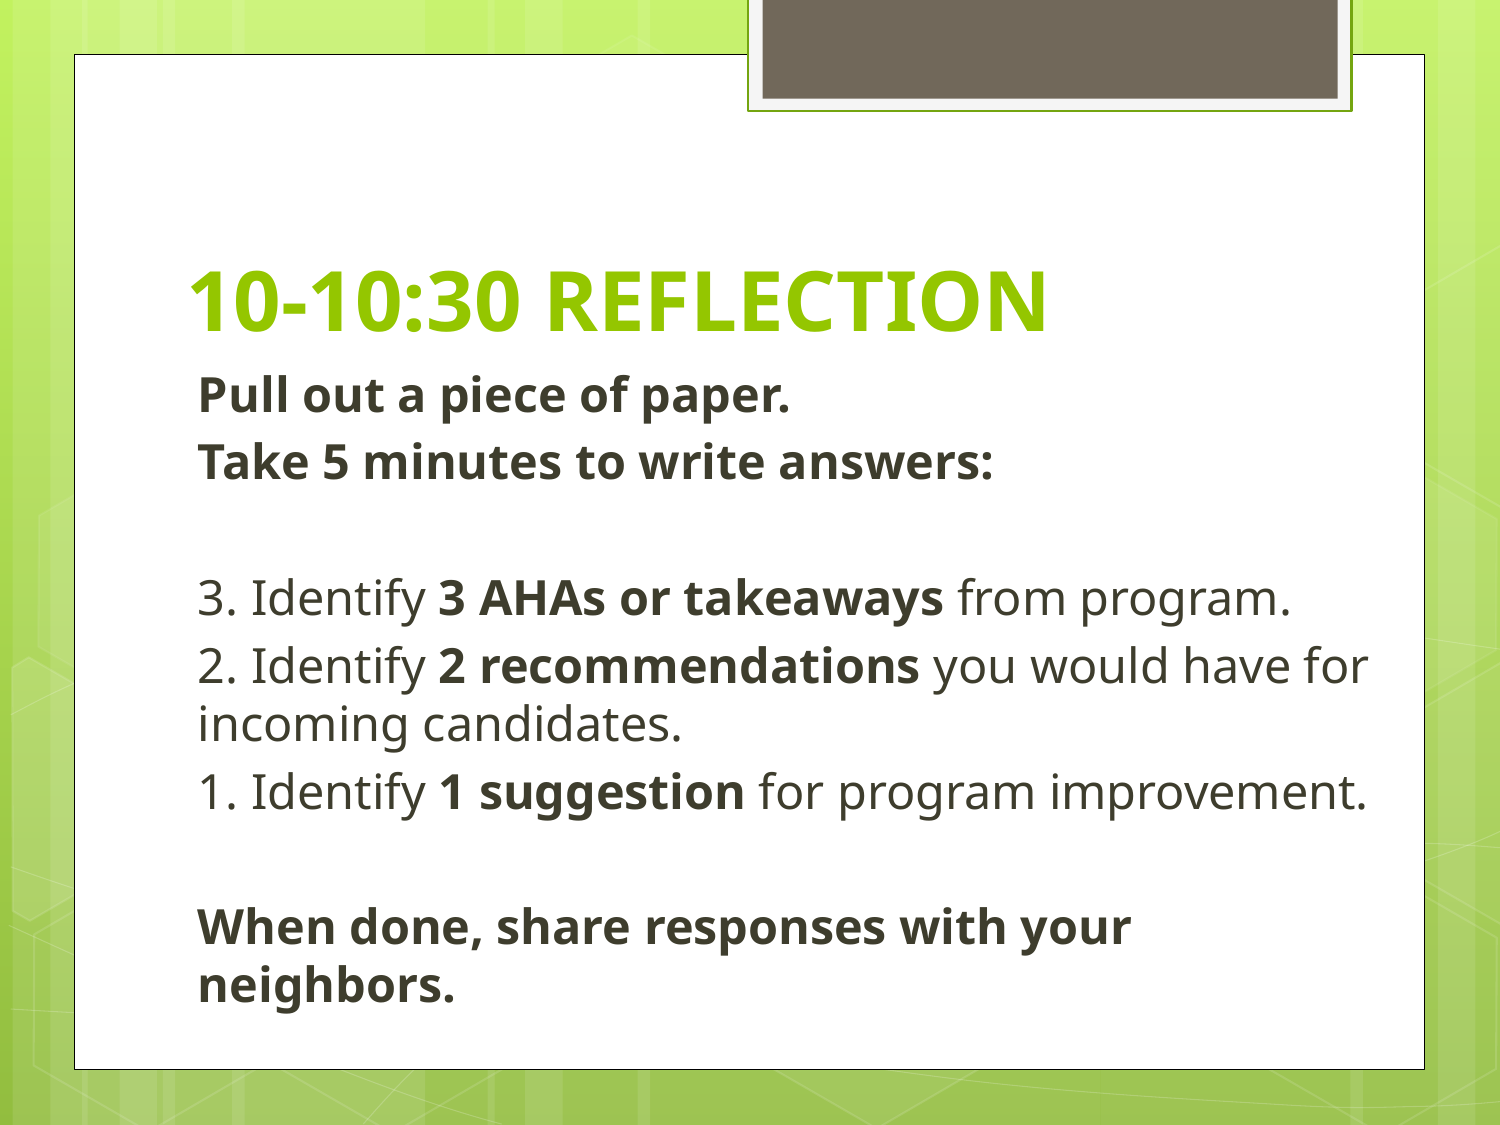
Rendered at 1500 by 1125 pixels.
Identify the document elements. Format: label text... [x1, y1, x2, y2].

title 10-10:30 REFLECTION [171, 168, 1324, 356]
list Pull out a piece of paper. Take 5 minutes to write answers: 3. Identify 3 AHAs or takeaways from program. 2. Identify 2 recommendations you would have for incoming candidates. 1. Identify 1 suggestion for program improvement. When done, share responses with your neighbors. [171, 356, 1390, 1032]
